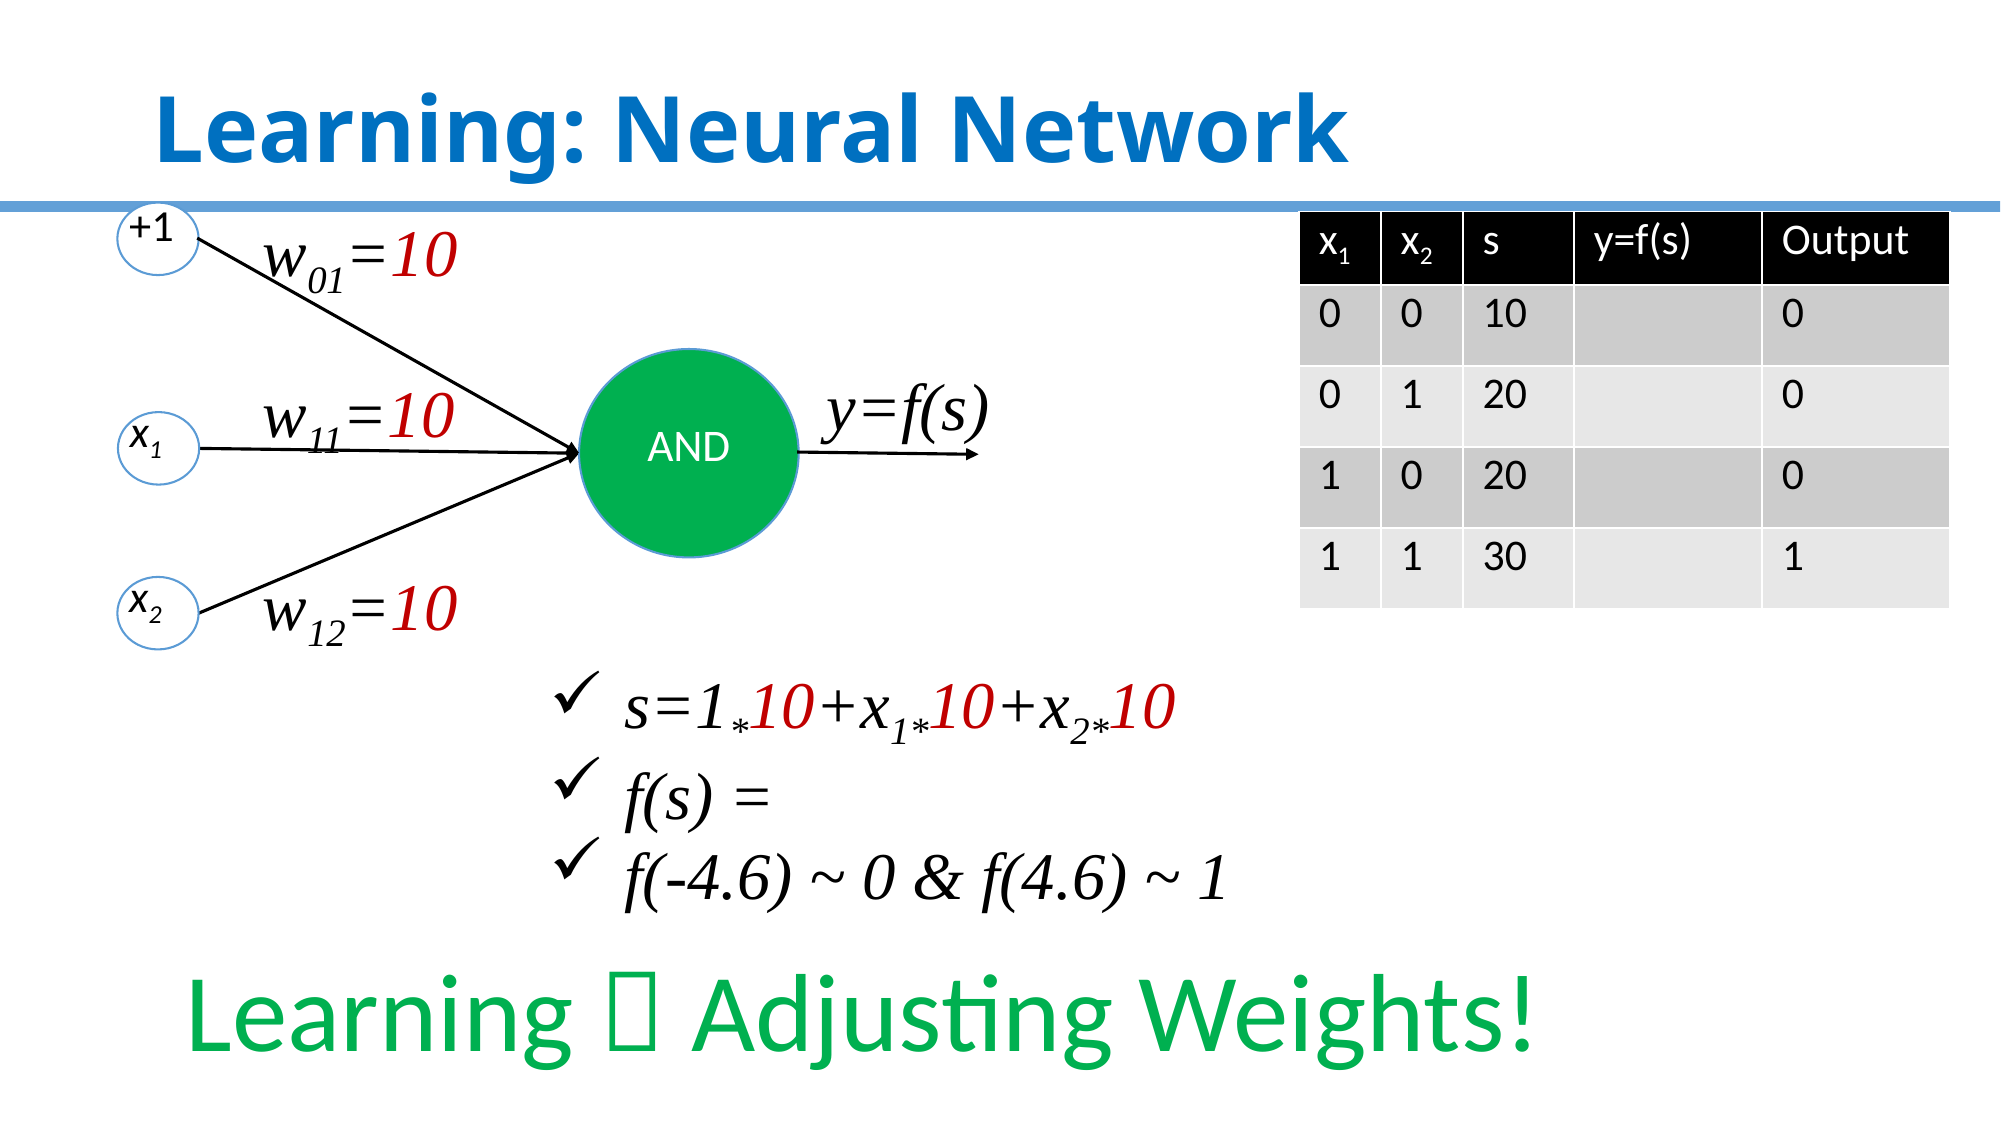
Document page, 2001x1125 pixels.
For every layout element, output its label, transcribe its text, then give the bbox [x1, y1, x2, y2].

text_box AND [580, 349, 799, 558]
table_cell [1575, 448, 1761, 527]
table_cell 0 [1763, 286, 1949, 365]
table_header s [1464, 212, 1573, 284]
table_cell 30 [1464, 529, 1573, 608]
table_cell [1575, 286, 1761, 365]
table_cell 20 [1464, 448, 1573, 527]
table_cell 0 [1763, 448, 1949, 527]
table_cell [1575, 529, 1761, 608]
table_cell 10 [1464, 286, 1573, 365]
table_header x1 [1300, 212, 1380, 284]
table_cell 0 [1382, 286, 1462, 365]
table_cell 0 [1300, 286, 1380, 365]
text_box +1 [117, 202, 199, 276]
table_header y=f(s) [1575, 212, 1761, 284]
table_cell 20 [1464, 367, 1573, 446]
table_cell 1 [1300, 529, 1380, 608]
text_box Learning  Adjusting Weights! [170, 932, 1752, 1092]
table_cell 0 [1763, 367, 1949, 446]
table_cell 0 [1382, 448, 1462, 527]
table_header Output [1763, 212, 1949, 284]
text_box w01=10 [247, 202, 473, 238]
text_box x2 [117, 576, 199, 650]
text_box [198, 454, 580, 614]
table_cell 1 [1300, 448, 1380, 527]
text_box y=f(s) [811, 356, 1006, 452]
table_header x2 [1382, 212, 1462, 284]
title Learning: Neural Network [137, 59, 1863, 207]
table_cell 1 [1382, 529, 1462, 608]
table_cell 1 [1382, 367, 1462, 446]
table_cell 0 [1300, 367, 1380, 446]
table_cell 1 [1763, 529, 1949, 608]
text_box w12=10 [247, 614, 473, 662]
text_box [198, 238, 580, 454]
table_cell [1575, 367, 1761, 446]
text_box x1 [117, 412, 198, 485]
